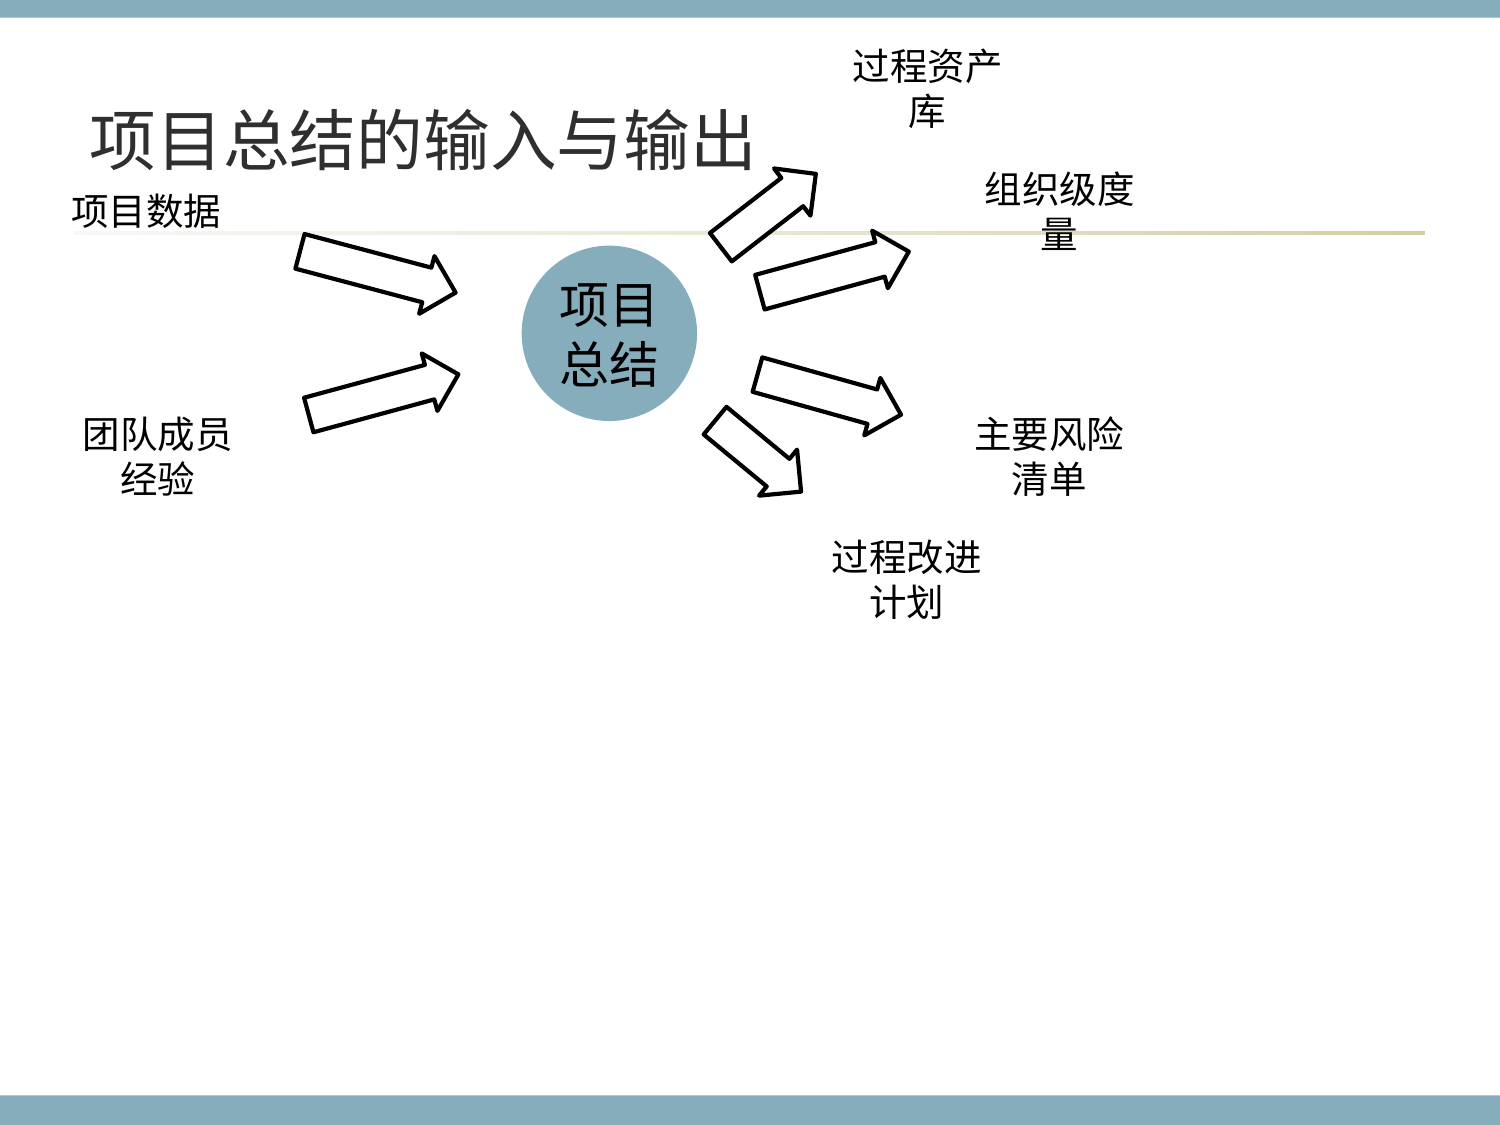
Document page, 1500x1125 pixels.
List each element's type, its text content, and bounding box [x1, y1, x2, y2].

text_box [116, 292, 1337, 961]
title 项目总结的输入与输出 [75, 45, 1425, 233]
